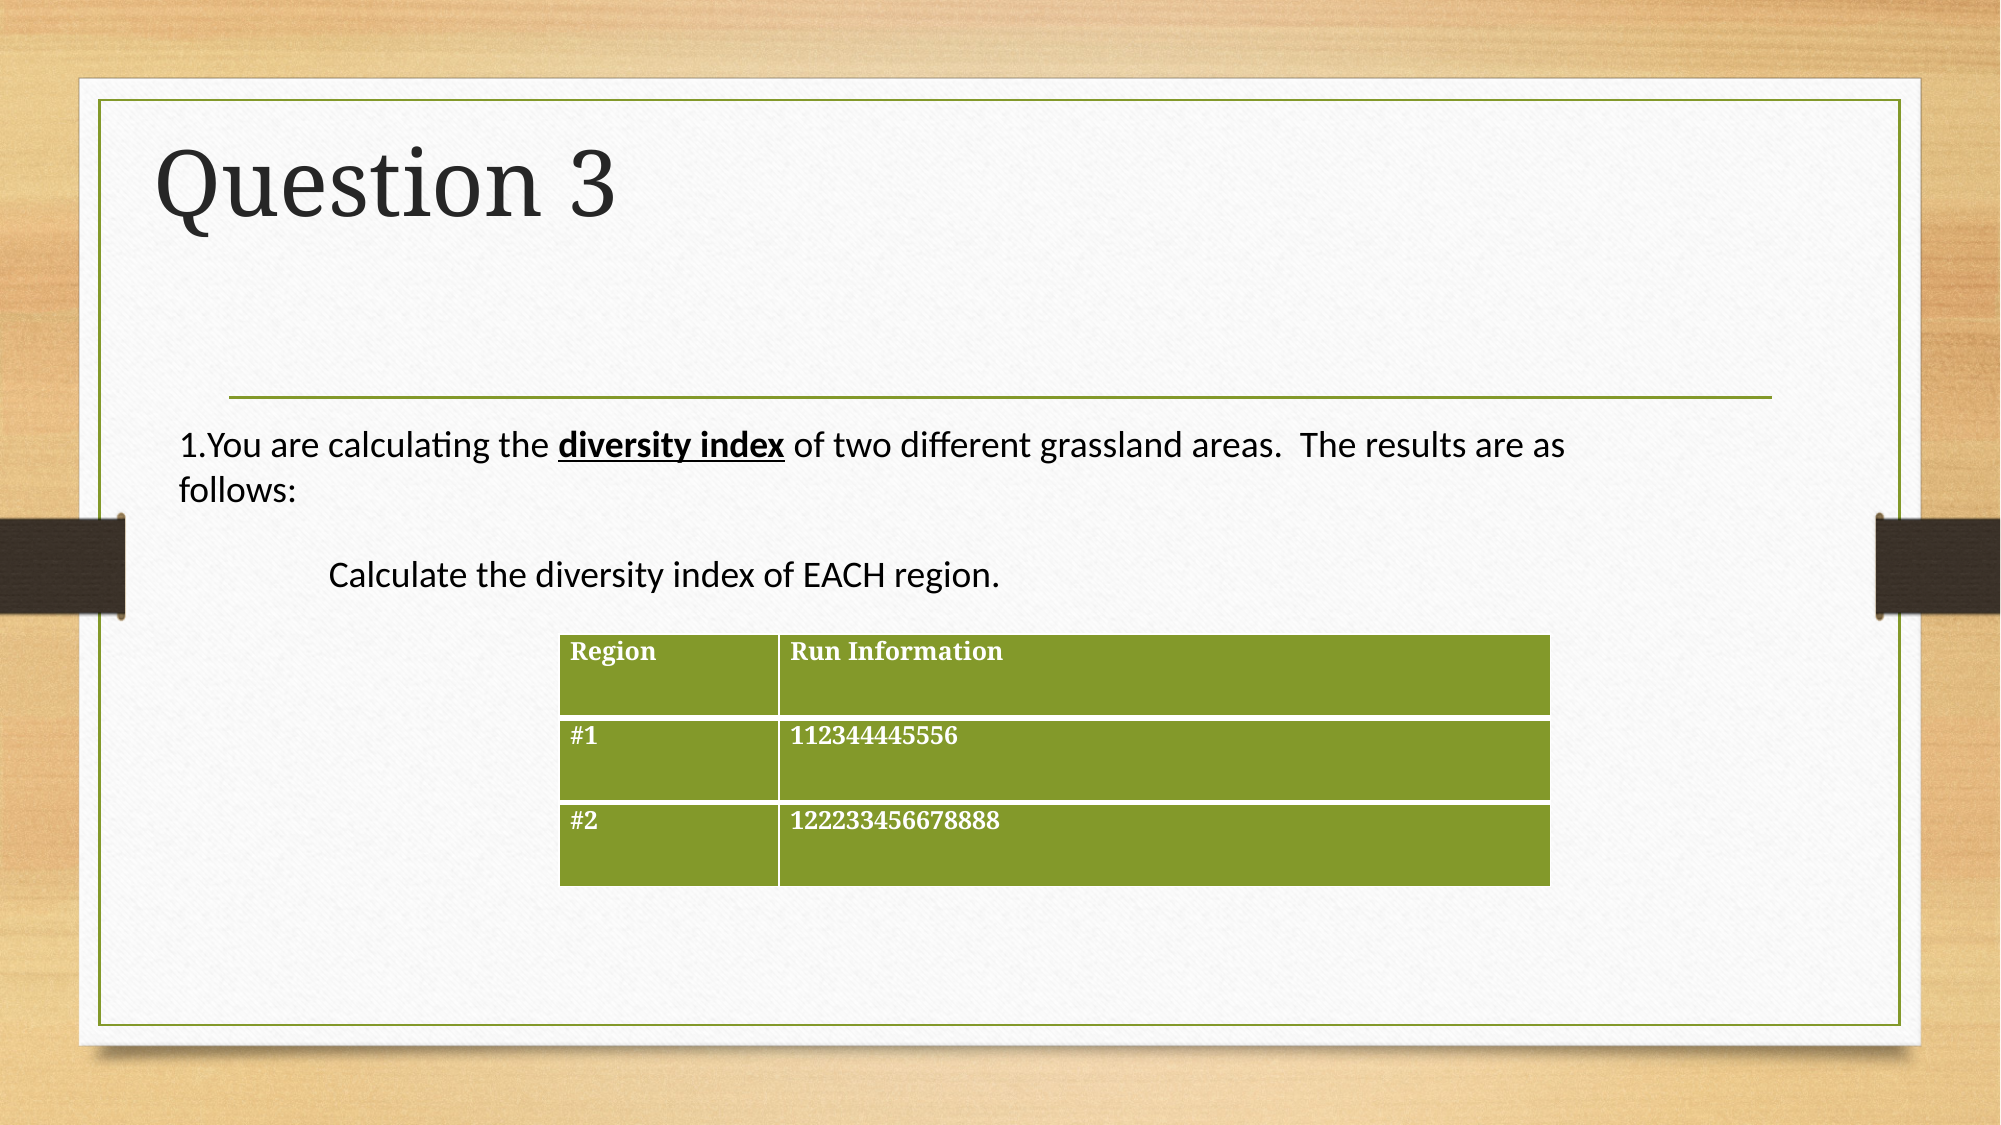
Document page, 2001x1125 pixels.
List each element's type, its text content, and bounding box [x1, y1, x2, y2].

table_header Run Information [780, 640, 1550, 715]
picture [0, 0, 2001, 1125]
text_box You are calculating the diversity index of two different grassland areas. The results are as follows: Calculate the diversity index of EACH region. [163, 349, 1644, 640]
title Question 3 [0, 72, 1174, 287]
table_cell #1 [560, 721, 778, 800]
table_header Region [560, 640, 778, 715]
table_cell #2 [560, 805, 778, 886]
table_cell 122233456678888 [780, 805, 1550, 886]
table_cell 112344445556 [780, 721, 1550, 800]
